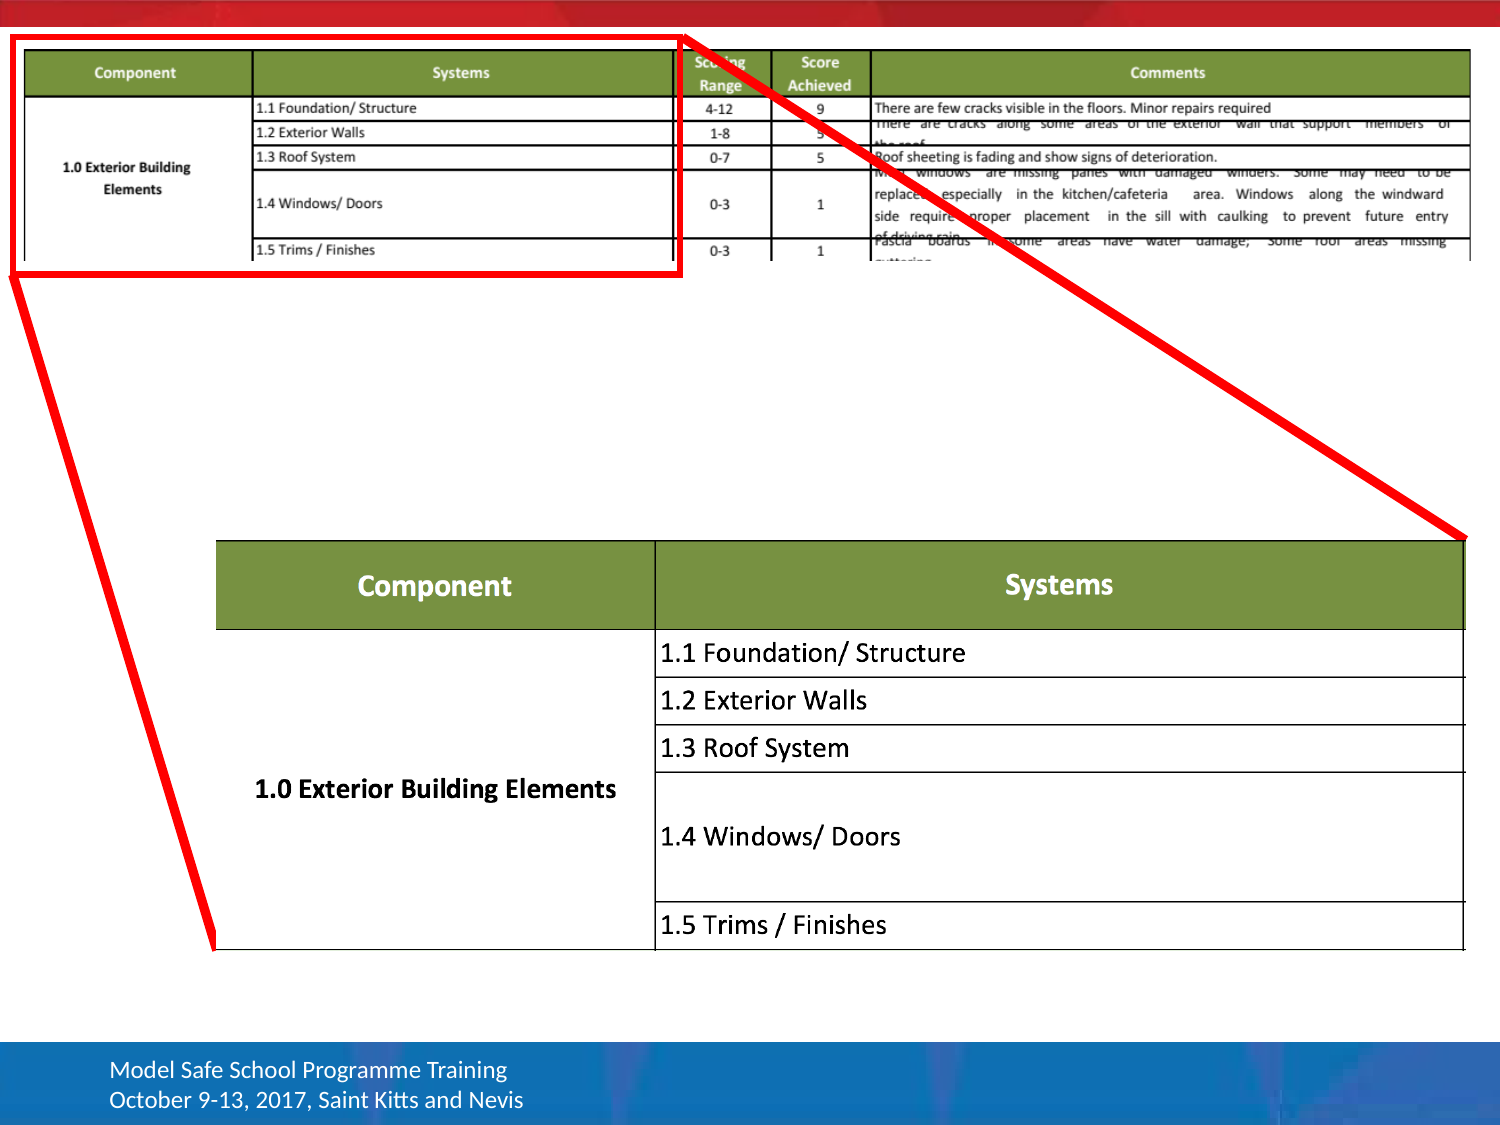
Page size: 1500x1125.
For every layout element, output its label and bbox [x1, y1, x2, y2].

picture [216, 540, 1466, 951]
text_box [1466, 49, 1471, 261]
text_box [12, 274, 217, 951]
text_box [12, 36, 681, 276]
picture [0, 0, 1500, 27]
slide_number [94, 1053, 569, 1114]
text_box [682, 37, 1466, 540]
text_box [23, 49, 682, 261]
picture [0, 1042, 1500, 1125]
